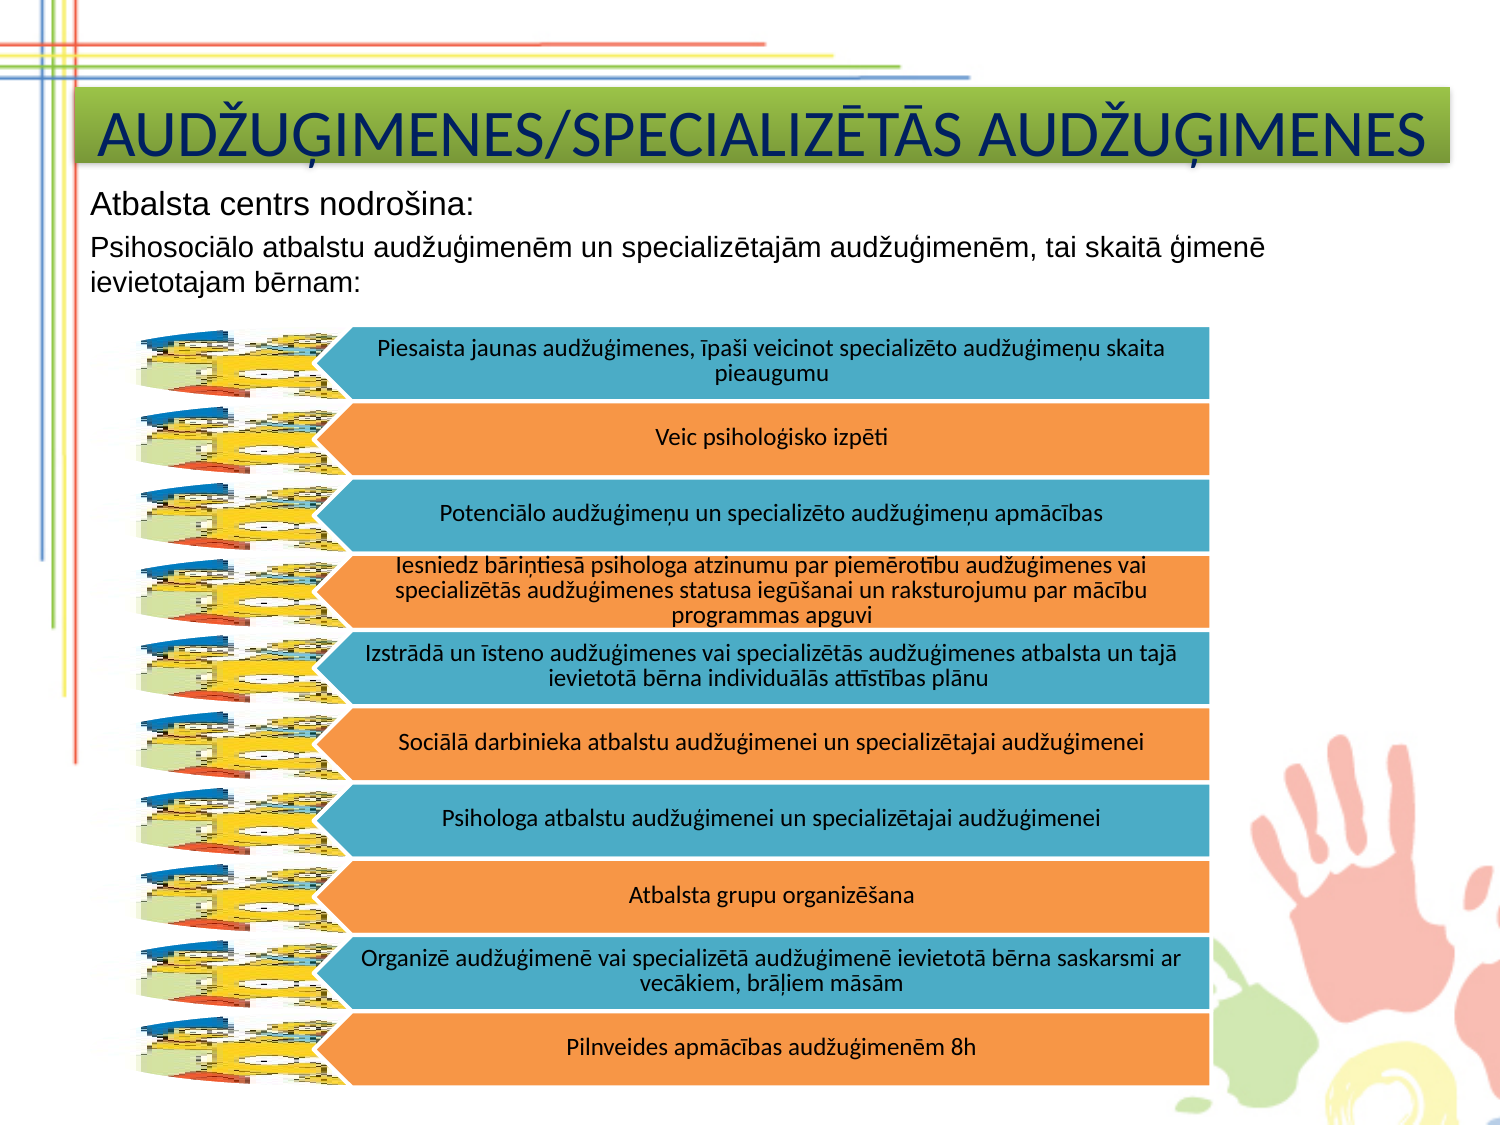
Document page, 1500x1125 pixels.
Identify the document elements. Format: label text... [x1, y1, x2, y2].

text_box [87, 324, 1438, 1088]
picture [0, 0, 1500, 1125]
list Atbalsta centrs nodrošina: Psihosociālo atbalstu audžuģimenēm un specializētajām audžuģimenēm, tai skaitā ģimenē ievietotajam bērnam: [75, 174, 1425, 1063]
title AUDŽUĢIMENES/SPECIALIZĒTĀS AUDŽUĢIMENES [75, 87, 1450, 163]
